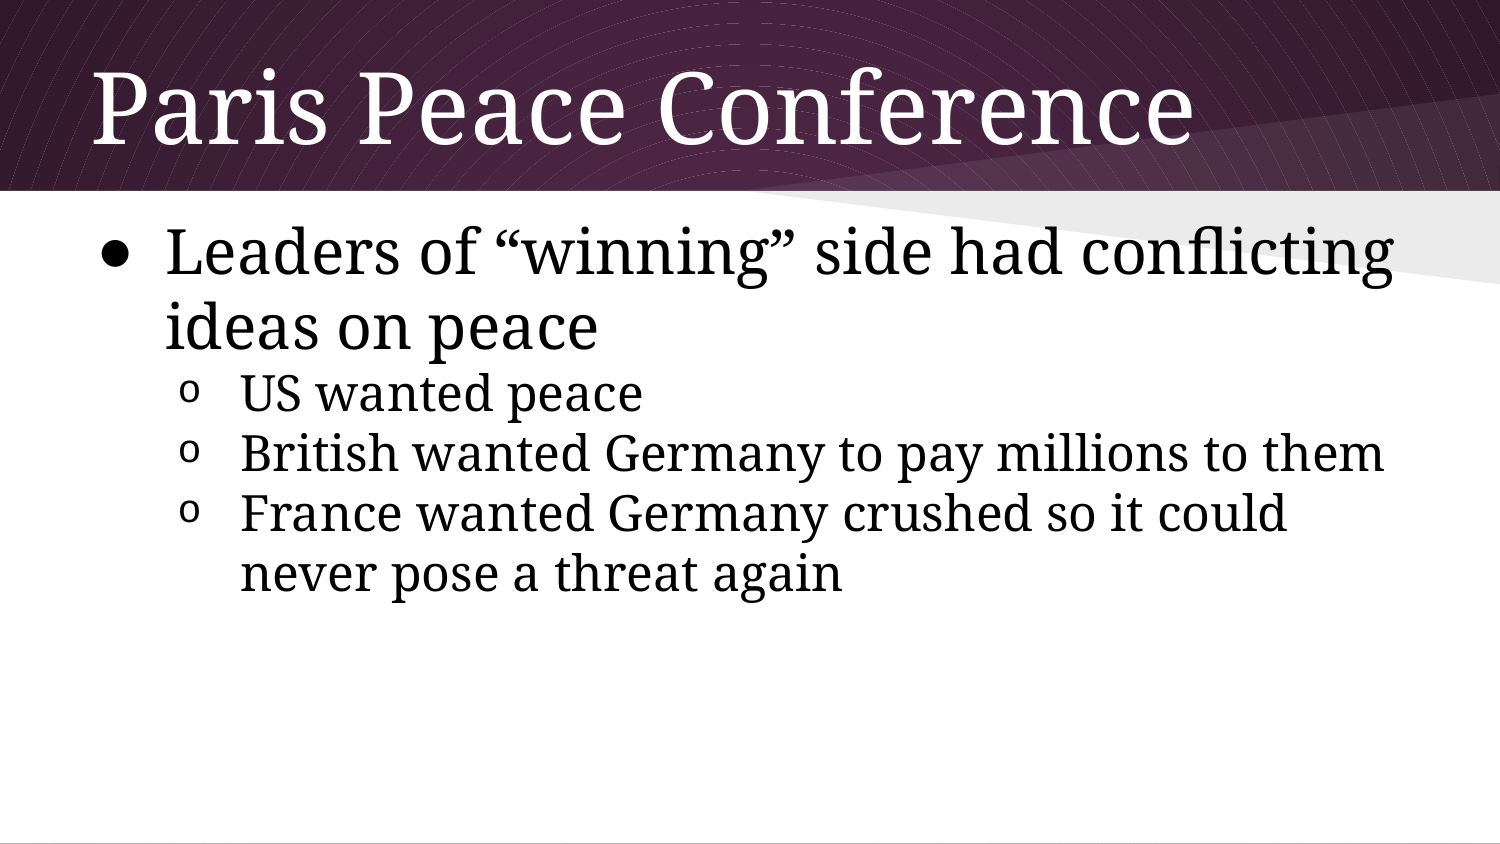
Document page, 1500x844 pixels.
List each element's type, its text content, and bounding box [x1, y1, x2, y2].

list Leaders of “winning” side had conflicting ideas on peace US wanted peace British wanted Germany to pay millions to them France wanted Germany crushed so it could never pose a threat again [75, 196, 1425, 808]
title Paris Peace Conference [75, 33, 1425, 175]
